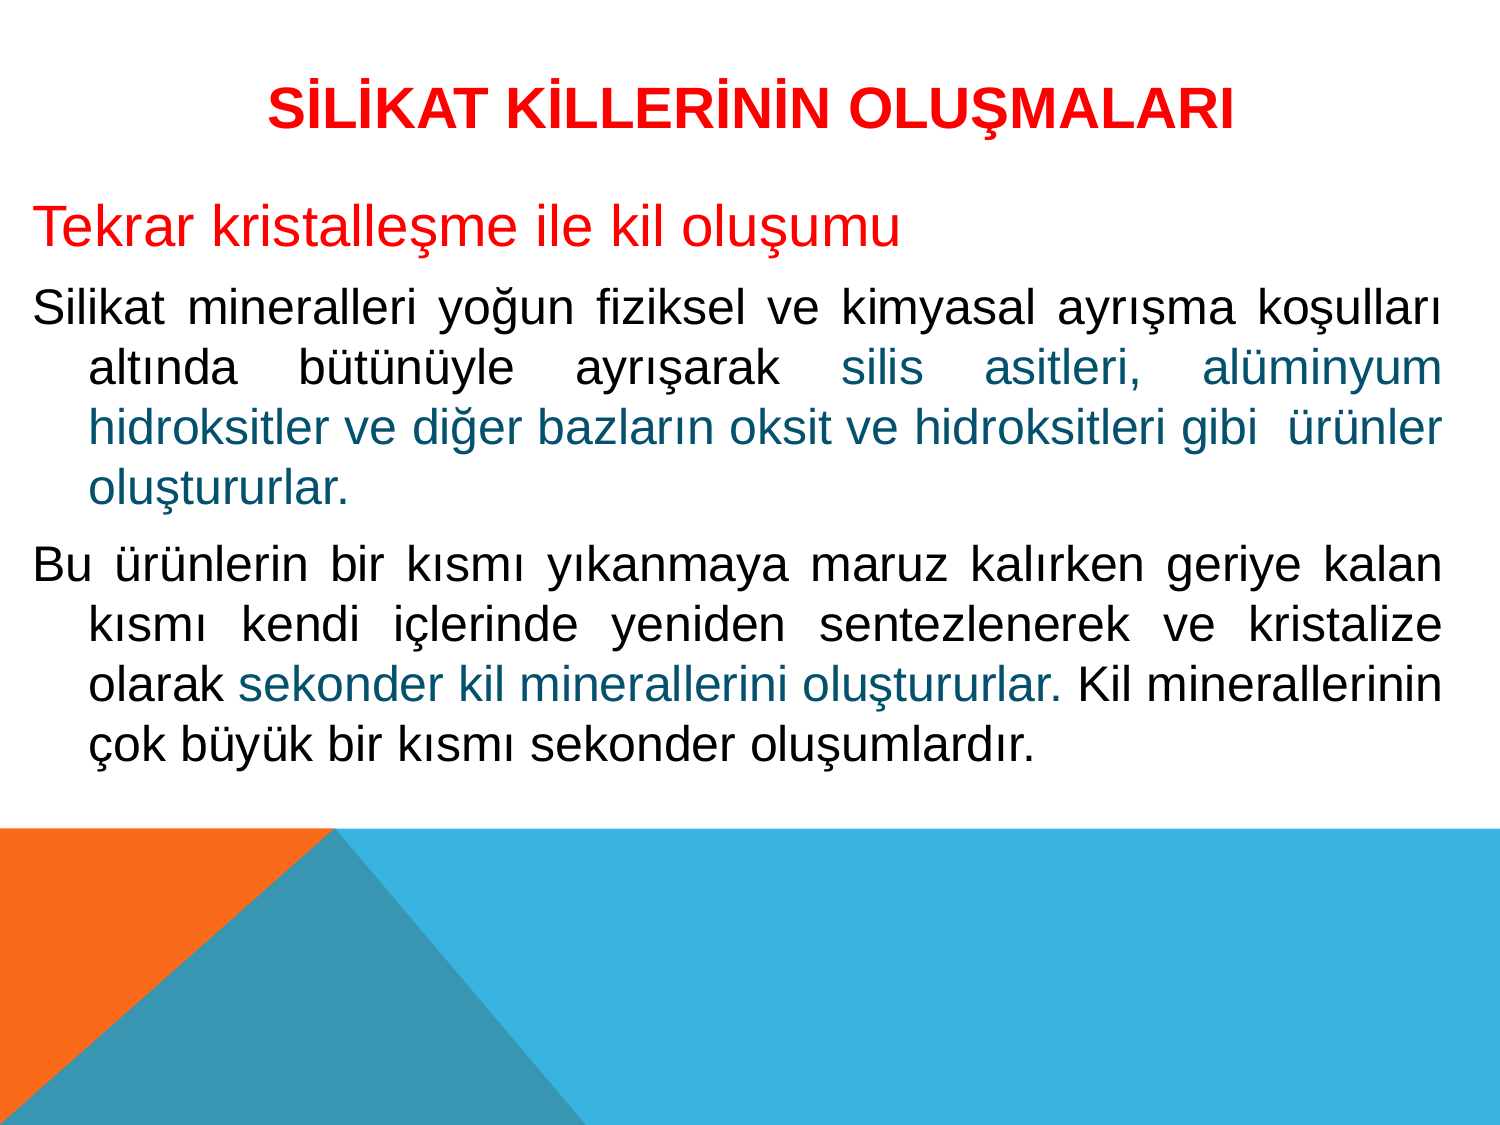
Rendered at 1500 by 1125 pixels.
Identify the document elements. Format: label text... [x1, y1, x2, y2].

title Silikat Killerinin OluşmalarI [135, 60, 1369, 150]
list Tekrar kristalleşme ile kil oluşumu Silikat mineralleri yoğun fiziksel ve kimyasal ayrışma koşulları altında bütünüyle ayrışarak silis asitleri, alüminyum hidroksitler ve diğer bazların oksit ve hidroksitleri gibi ürünler oluştururlar. Bu ürünlerin bir kısmı yıkanmaya maruz kalırken geriye kalan kısmı kendi içlerinde yeniden sentezlenerek ve kristalize olarak sekonder kil minerallerini oluştururlar. Kil minerallerinin çok büyük bir kısmı sekonder oluşumlardır. [17, 180, 1459, 1000]
